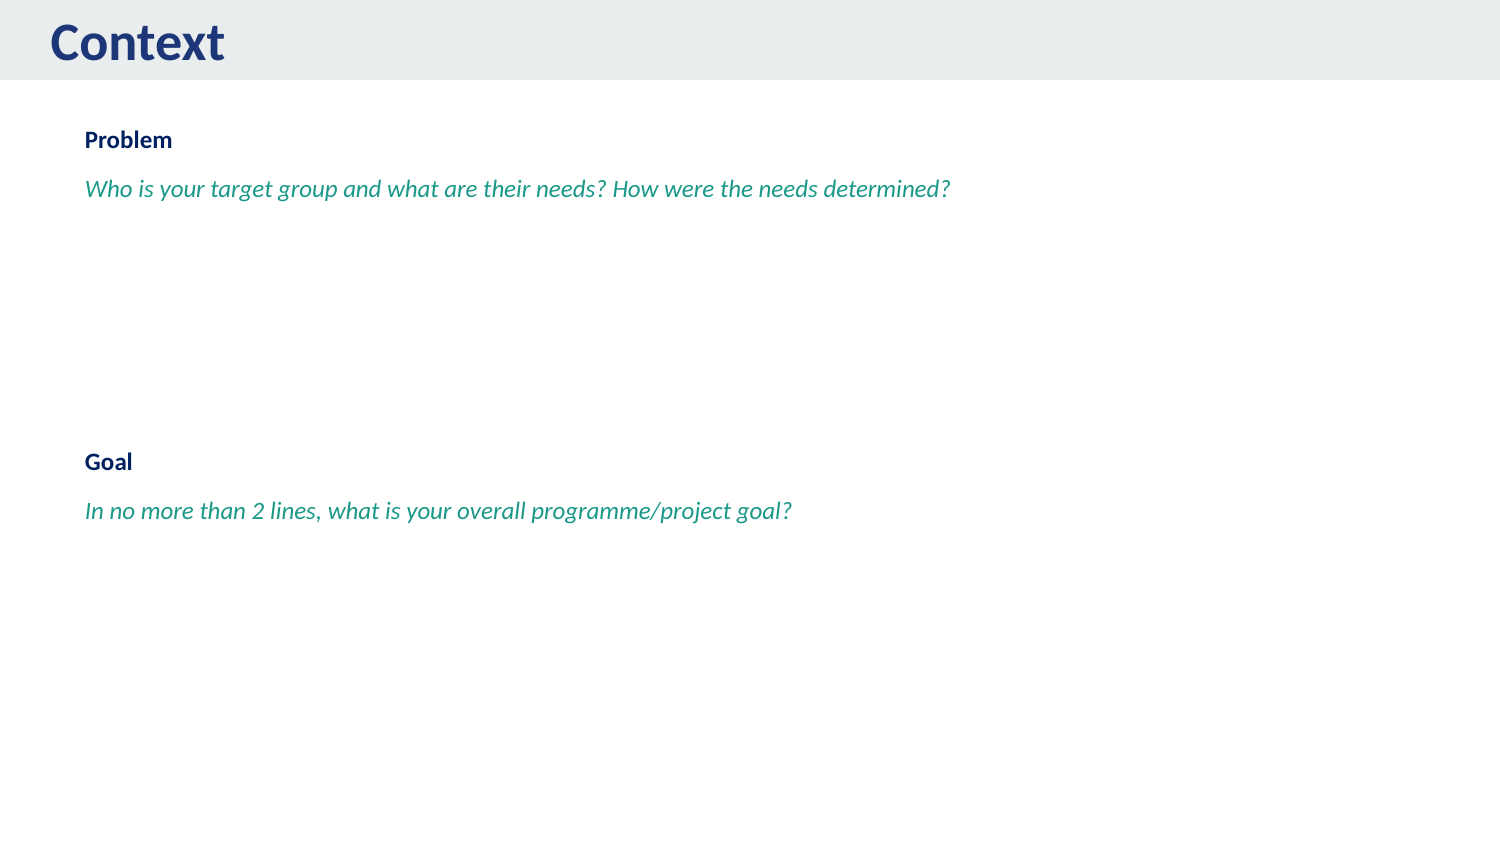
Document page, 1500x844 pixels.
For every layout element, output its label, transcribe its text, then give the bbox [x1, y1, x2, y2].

text_box Problem Who is your target group and what are their needs? How were the needs determined? Goal In no more than 2 lines, what is your overall programme/project goal? [73, 113, 1427, 730]
title Context [35, 0, 1297, 79]
